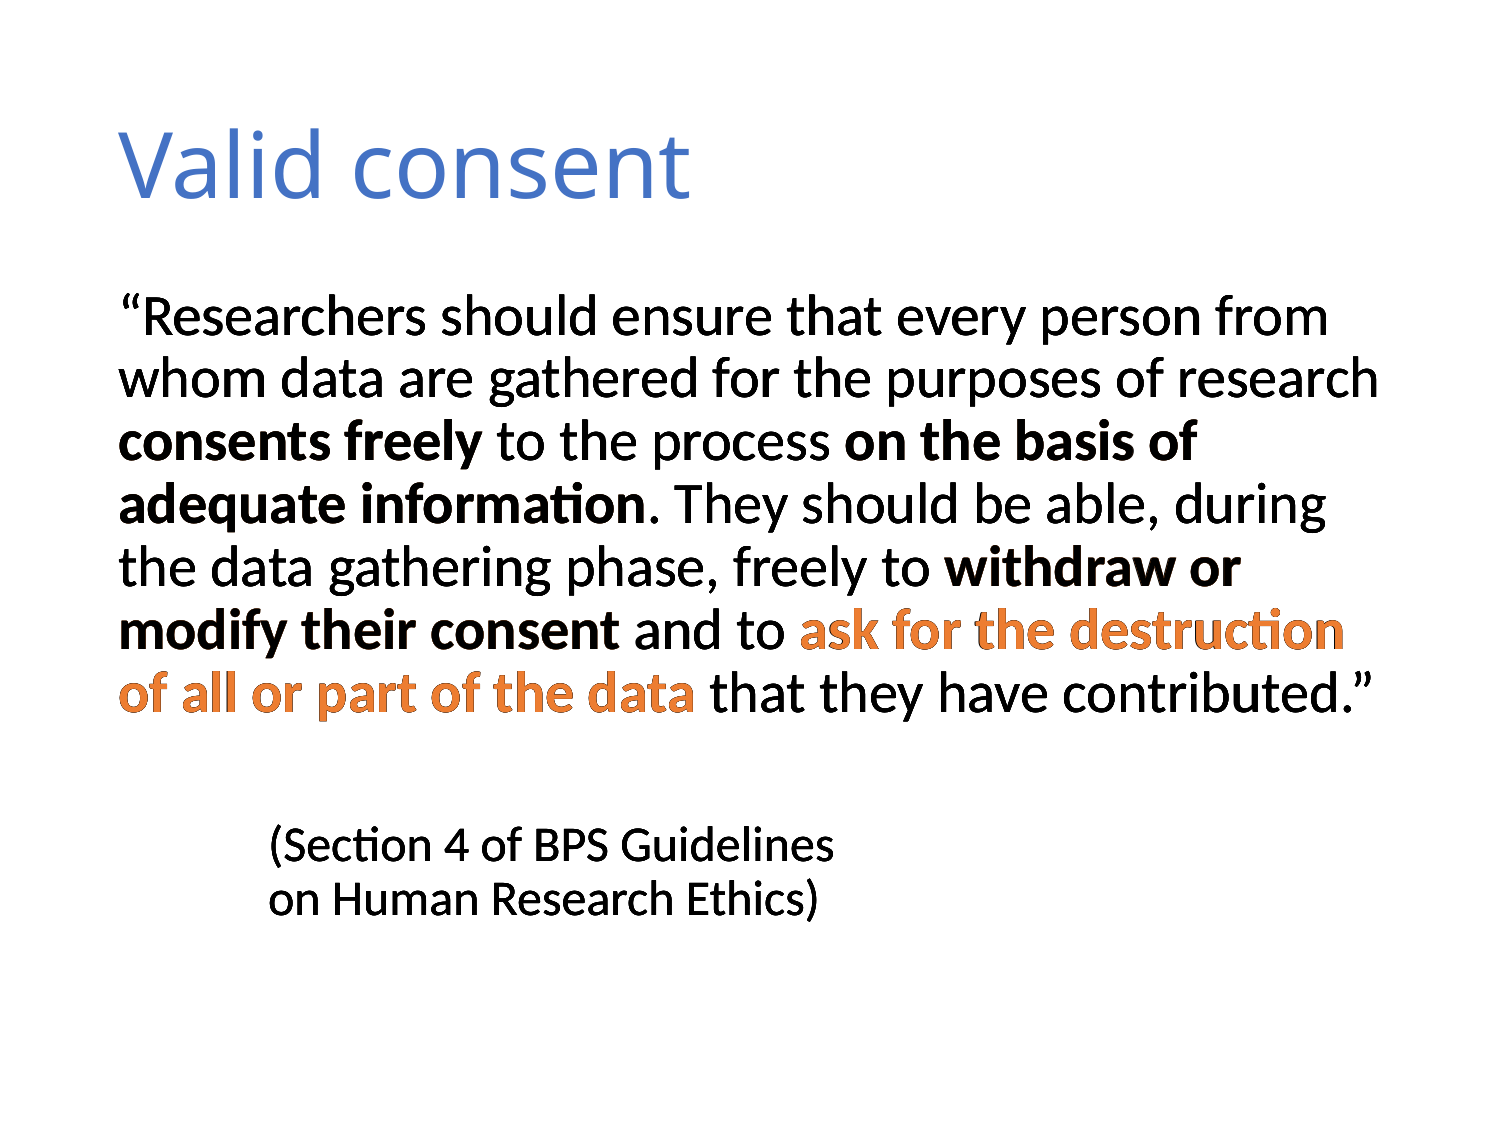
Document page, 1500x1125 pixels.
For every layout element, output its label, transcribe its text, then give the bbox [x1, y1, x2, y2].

text_box “Researchers should ensure that every person from whom data are gathered for the purposes of research consents freely to the process on the basis of adequate information. They should be able, during the data gathering phase, freely to withdraw or modify their consent and to ask for the destruction of all or part of the data that they have contributed.” (Section 4 of BPS Guidelines on Human Research Ethics) [103, 277, 1397, 1043]
title Valid consent [103, 59, 1397, 277]
